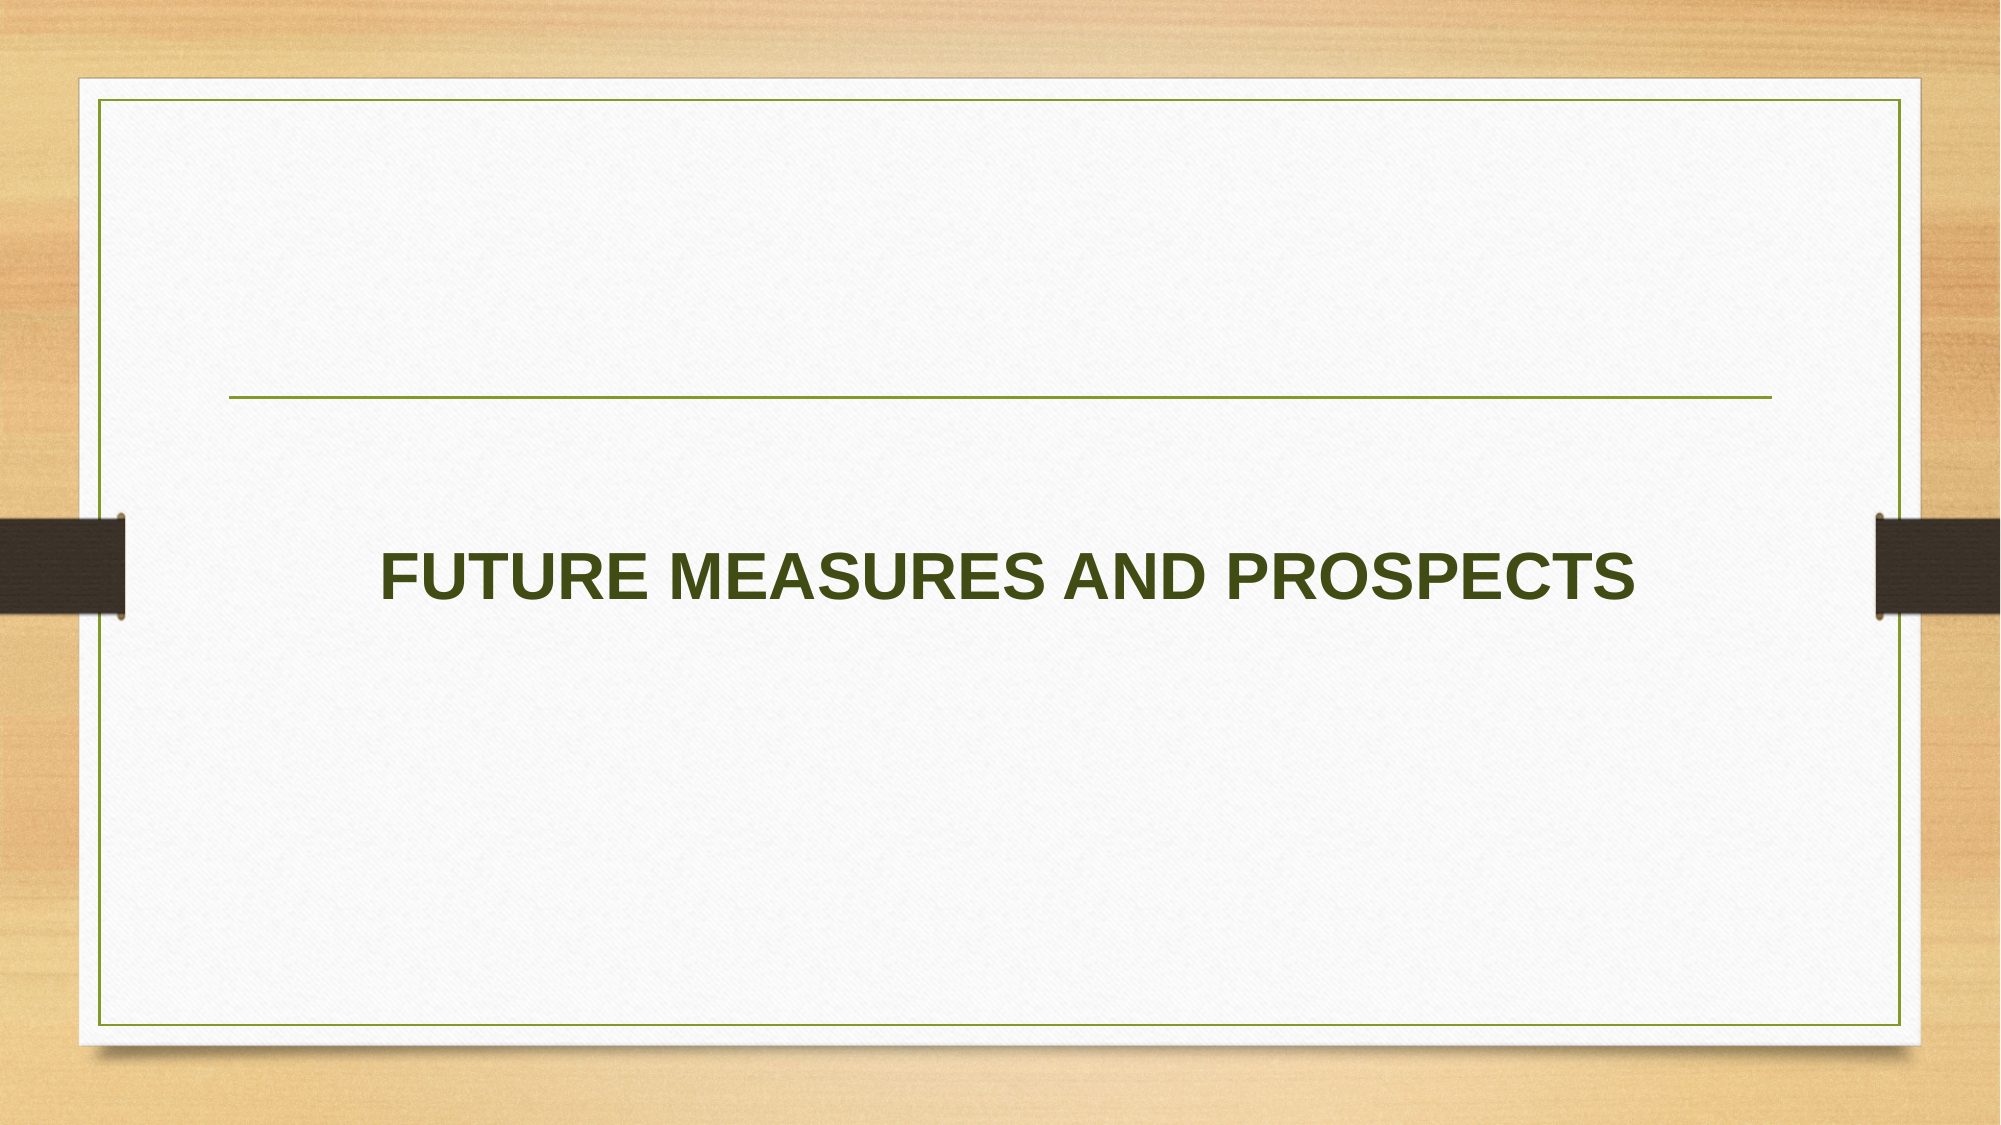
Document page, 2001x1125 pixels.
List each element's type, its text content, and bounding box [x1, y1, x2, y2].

list Future measures and prospects [212, 419, 1788, 648]
picture [0, 0, 2001, 1125]
